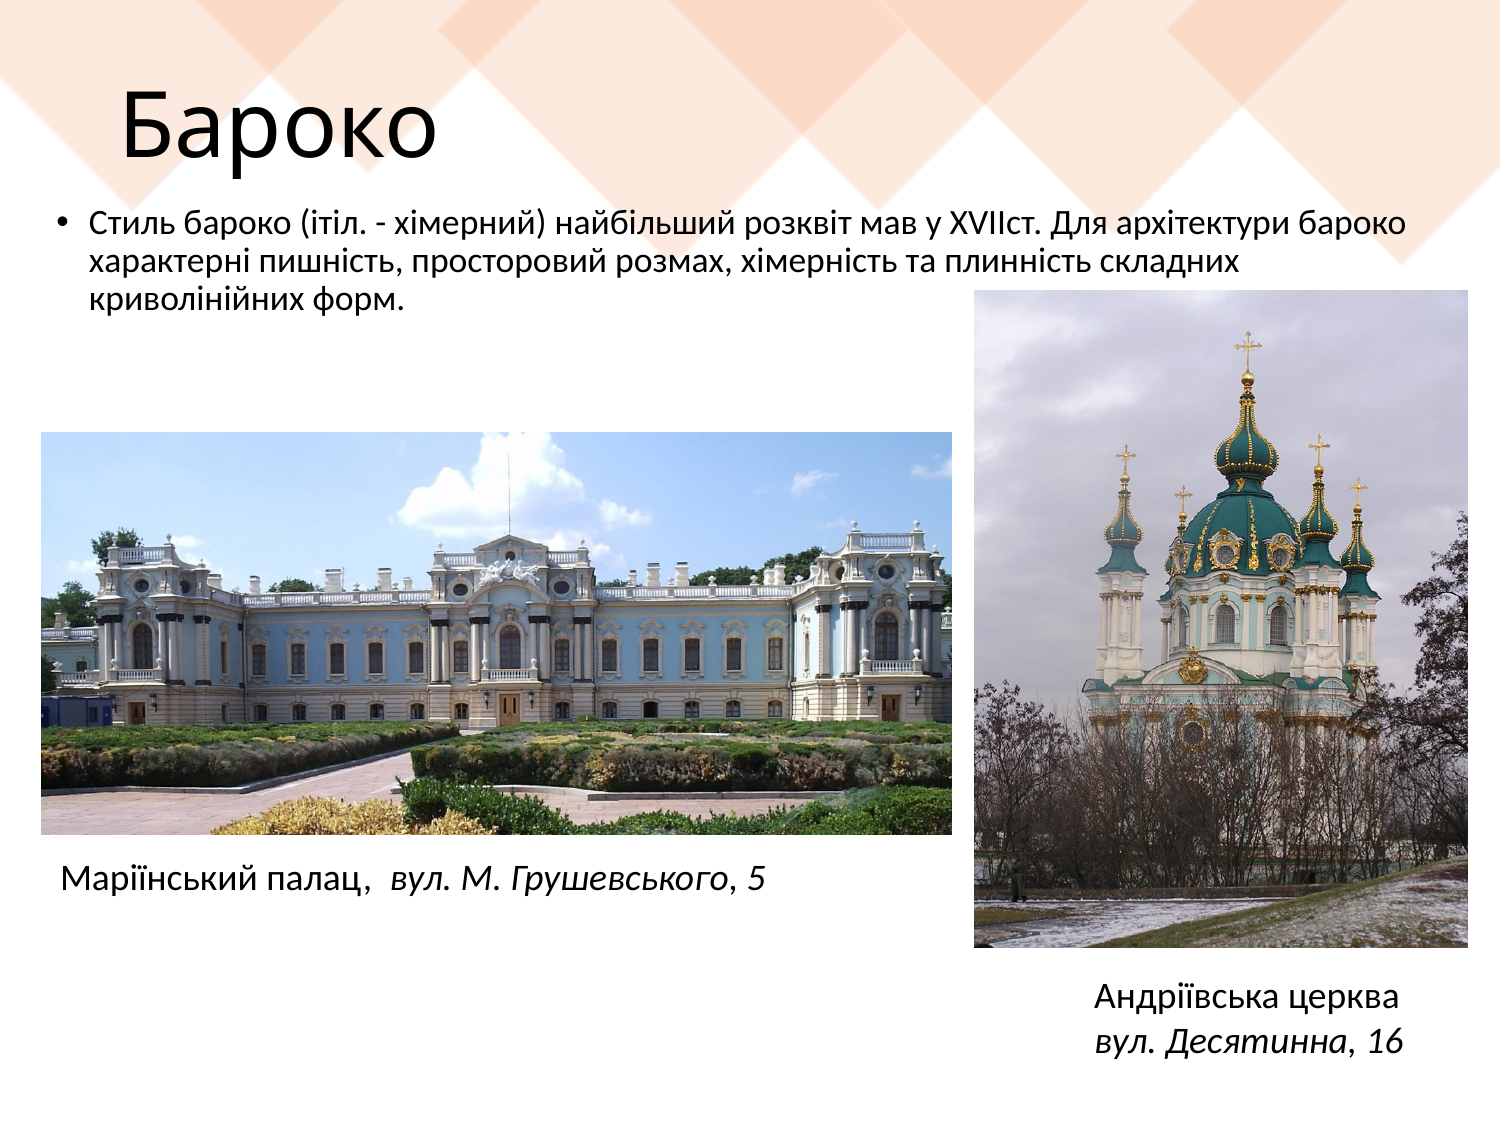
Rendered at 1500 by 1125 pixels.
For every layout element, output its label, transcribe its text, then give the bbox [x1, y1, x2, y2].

title Бароко [103, 19, 1397, 196]
list Стиль бароко (ітіл. - хімерний) найбільший розквіт мав у ХVIIст. Для архітектури бароко характерні пишність, просторовий розмах, хімерність та плинність складних криволінійних форм. [41, 196, 1424, 327]
text_box Андріївська церква вул. Десятинна, 16 [1079, 964, 1419, 1069]
text_box Маріїнський палац, вул. М. Грушевського, 5 [45, 845, 782, 906]
picture [0, 0, 1500, 1125]
